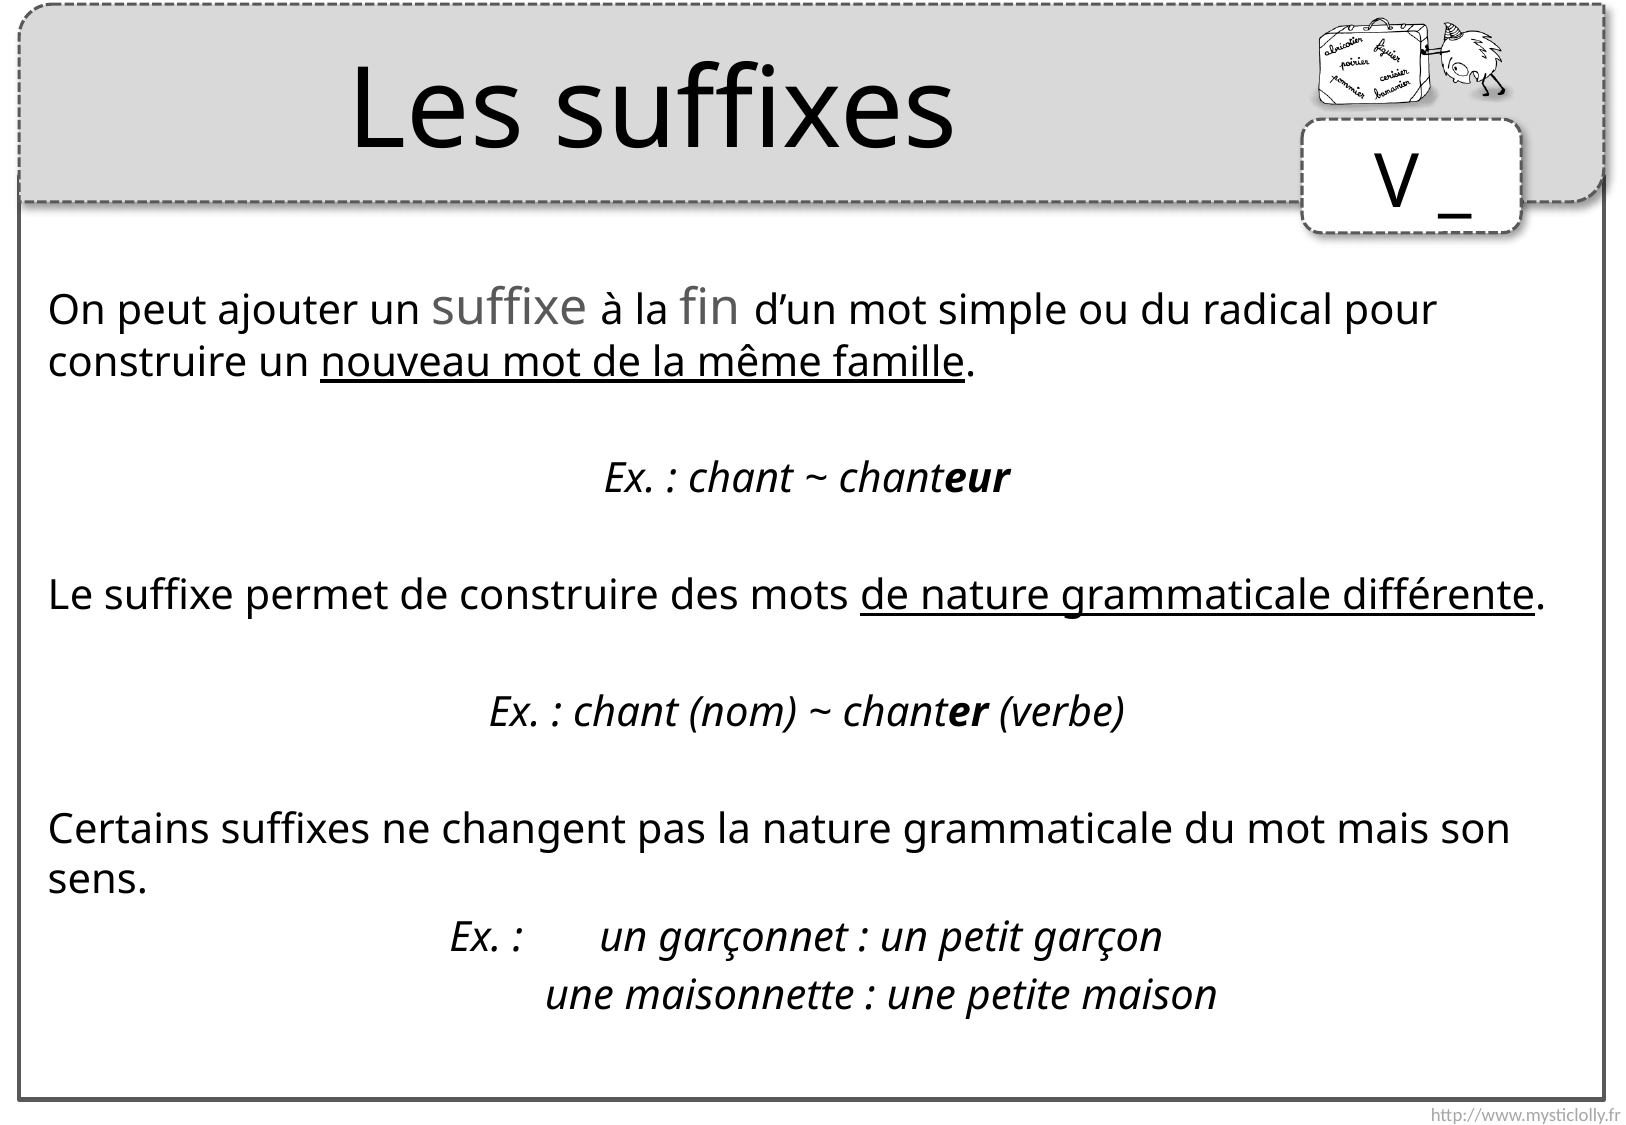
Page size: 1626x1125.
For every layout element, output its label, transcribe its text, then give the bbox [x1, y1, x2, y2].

picture [1309, 15, 1515, 127]
list V _ [1313, 125, 1533, 233]
list Les suffixes [44, 4, 1262, 202]
list On peut ajouter un suffixe à la fin d’un mot simple ou du radical pour construire un nouveau mot de la même famille. Ex. : chant ~ chanteur Le suffixe permet de construire des mots de nature grammaticale différente. Ex. : chant (nom) ~ chanter (verbe) Certains suffixes ne changent pas la nature grammaticale du mot mais son sens. Ex. : un garçonnet : un petit garçon une maisonnette : une petite maison [32, 267, 1581, 1094]
